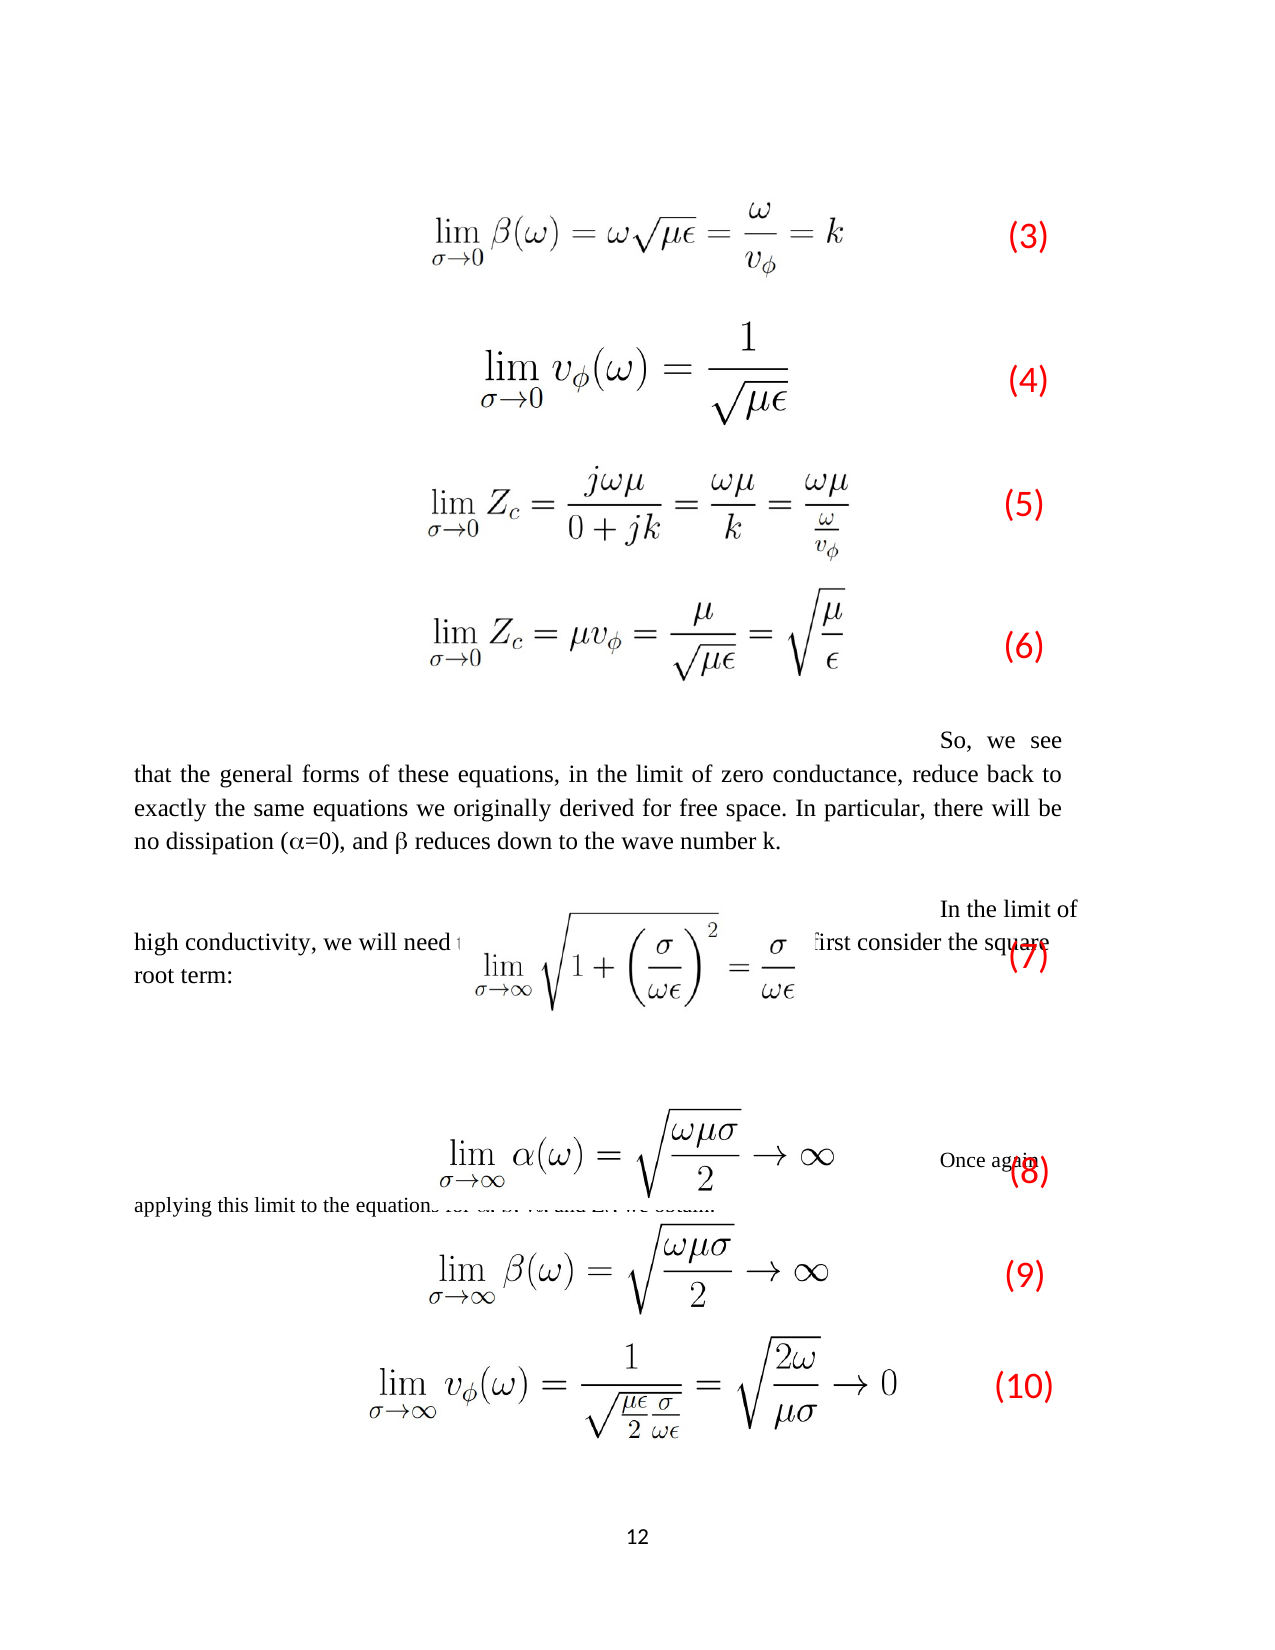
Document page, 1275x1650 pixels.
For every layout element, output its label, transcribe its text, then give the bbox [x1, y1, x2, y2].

slide_number 12 [621, 1521, 654, 1650]
text_box (9) [956, 1239, 1094, 1306]
text_box (8) [961, 1135, 1098, 1203]
text_box (10) [955, 1350, 1093, 1417]
text_box [459, 901, 816, 1021]
text_box [427, 1212, 848, 1329]
text_box (4) [960, 344, 1097, 412]
text_box [419, 196, 855, 284]
text_box [369, 1330, 906, 1440]
text_box [417, 453, 857, 572]
text_box (6) [955, 610, 1093, 677]
text_box [423, 581, 852, 685]
text_box So, we see that the general forms of these equations, in the limit of zero conductance, reduce back to exactly the same equations we originally derived for free space. In particular, there will be no dissipation (=0), and  reduces down to the wave number k. In the limit of high conductivity, we will need to take the opposite limit. We will first consider the square root term: Once again applying this limit to the equations for , , v, and Zc, we obtain: [132, 621, 1112, 1424]
text_box [463, 315, 812, 437]
text_box [432, 1101, 843, 1210]
text_box (3) [960, 199, 1097, 267]
text_box (7) [960, 920, 1097, 988]
text_box (5) [955, 468, 1093, 535]
